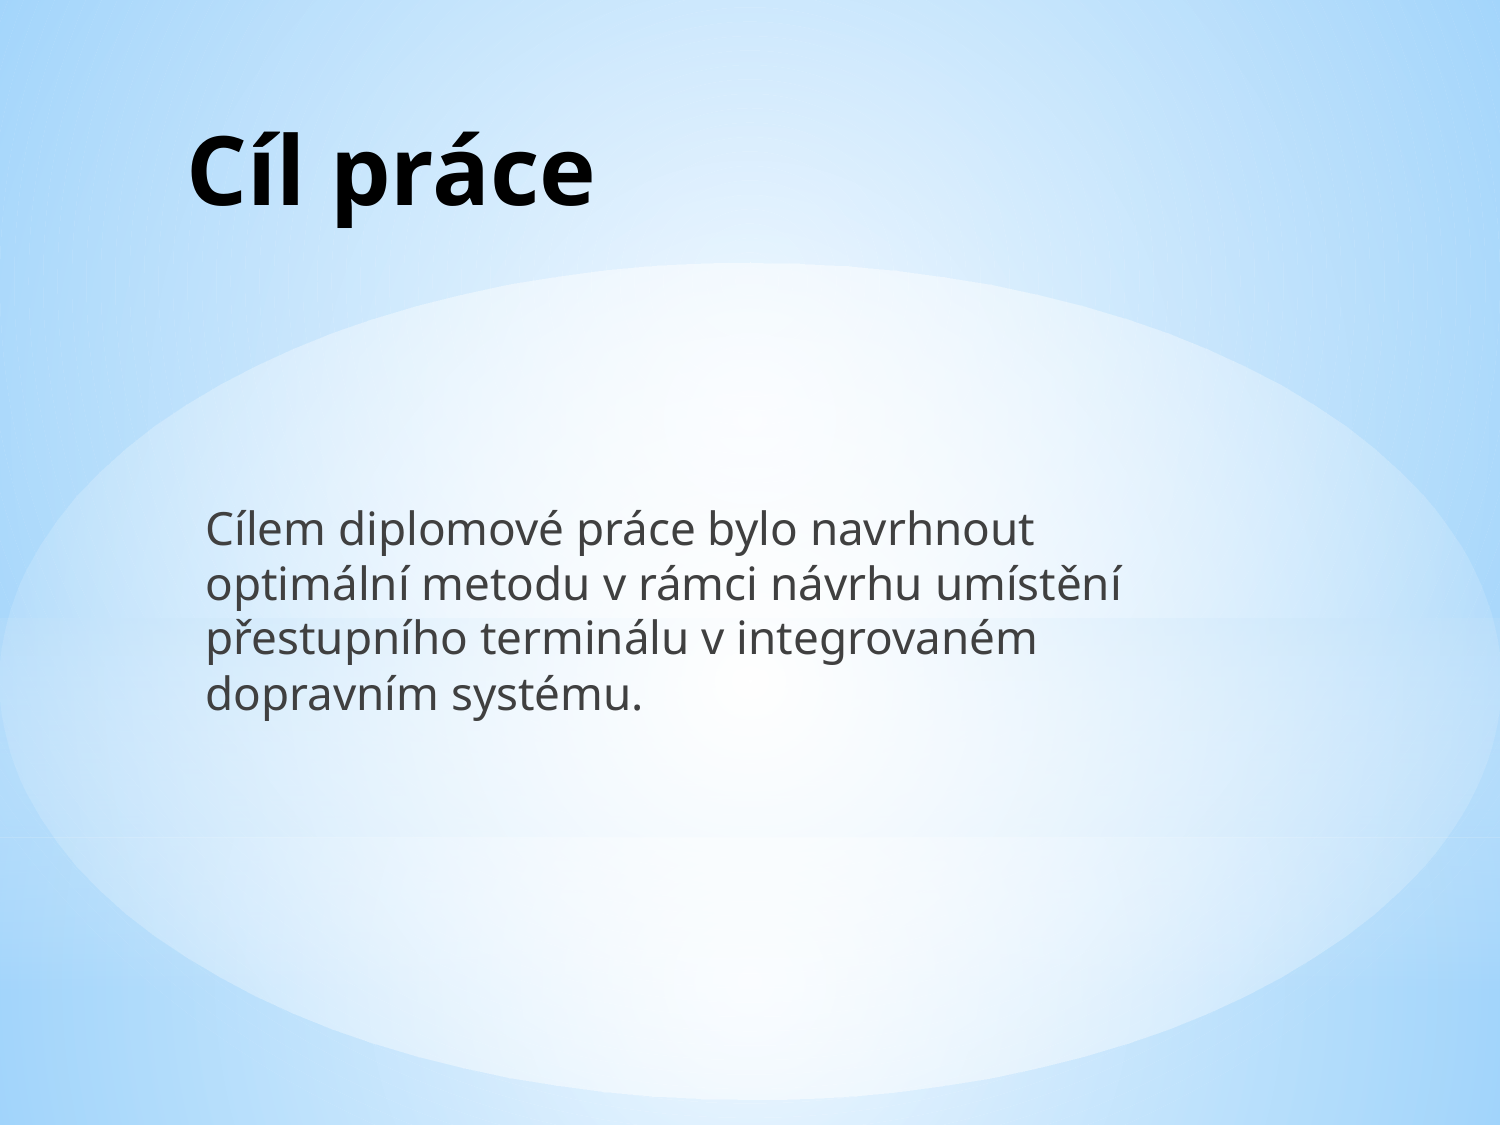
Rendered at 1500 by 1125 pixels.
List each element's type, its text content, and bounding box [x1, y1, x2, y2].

title Cíl práce [171, 101, 1240, 290]
list Cílem diplomové práce bylo navrhnout optimální metodu v rámci návrhu umístění přestupního terminálu v integrovaném dopravním systému. [183, 491, 1233, 1062]
